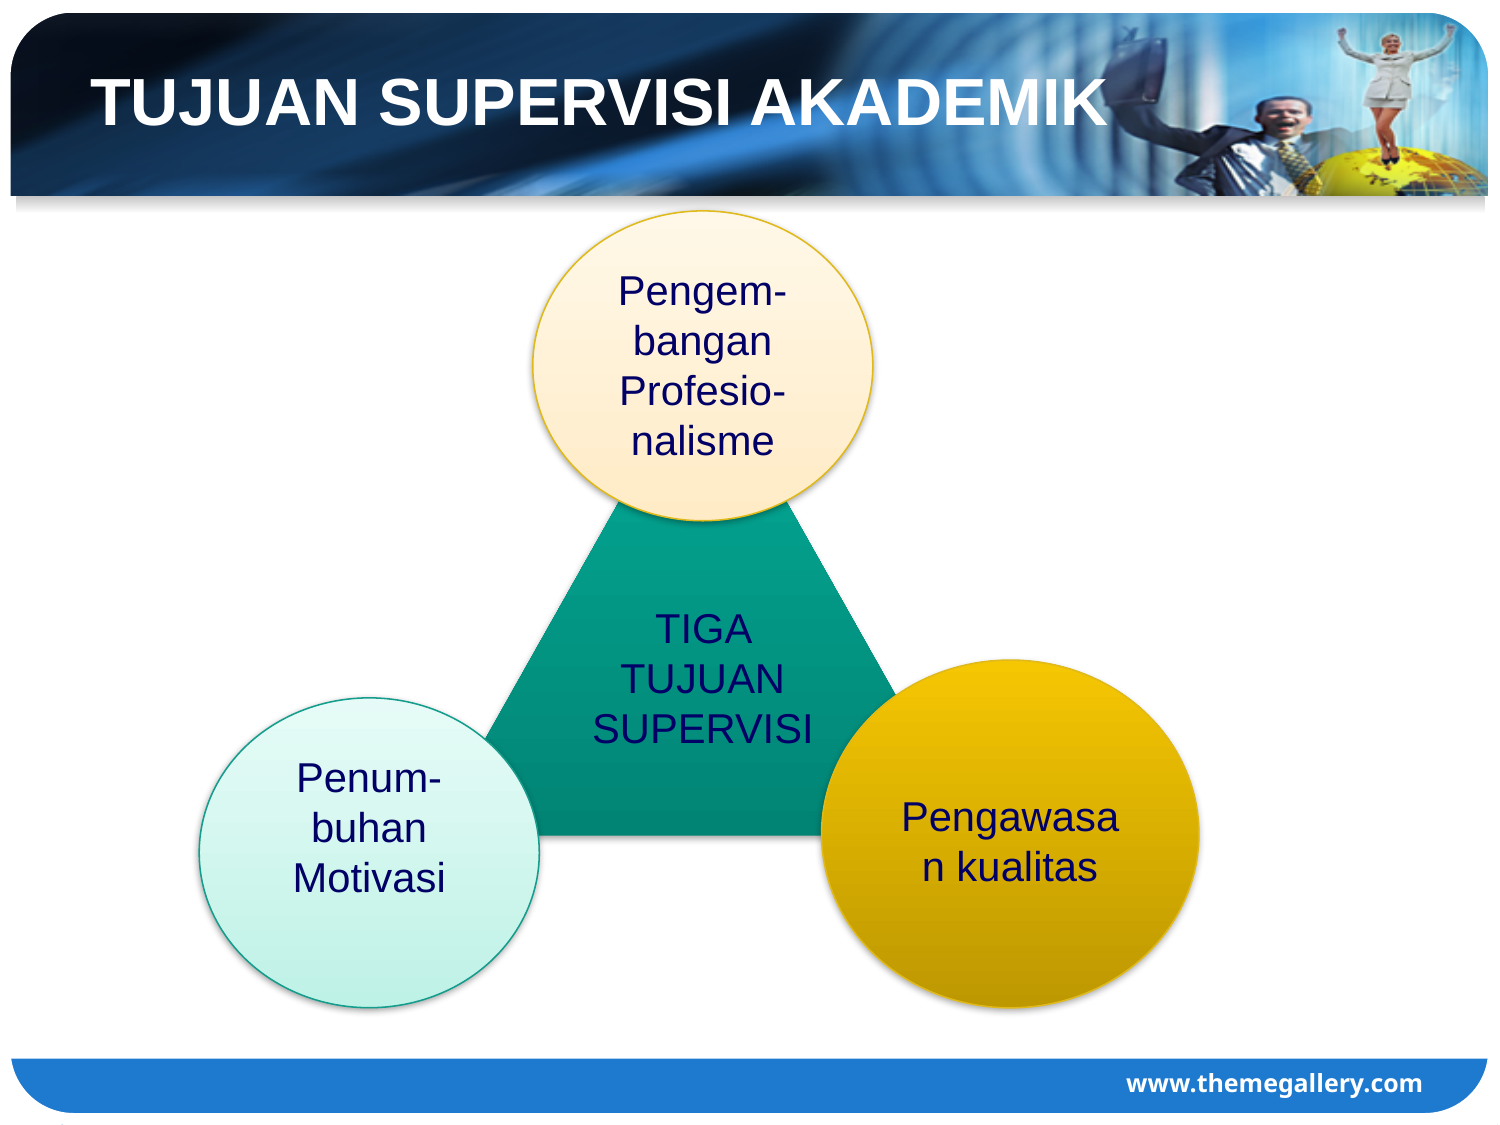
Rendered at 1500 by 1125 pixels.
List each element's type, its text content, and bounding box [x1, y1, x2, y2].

footer www.themegallery.com [1037, 1059, 1500, 1113]
picture [11, 13, 1488, 196]
title TUJUAN SUPERVISI AKADEMIK [74, 52, 1438, 145]
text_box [198, 210, 1200, 1008]
